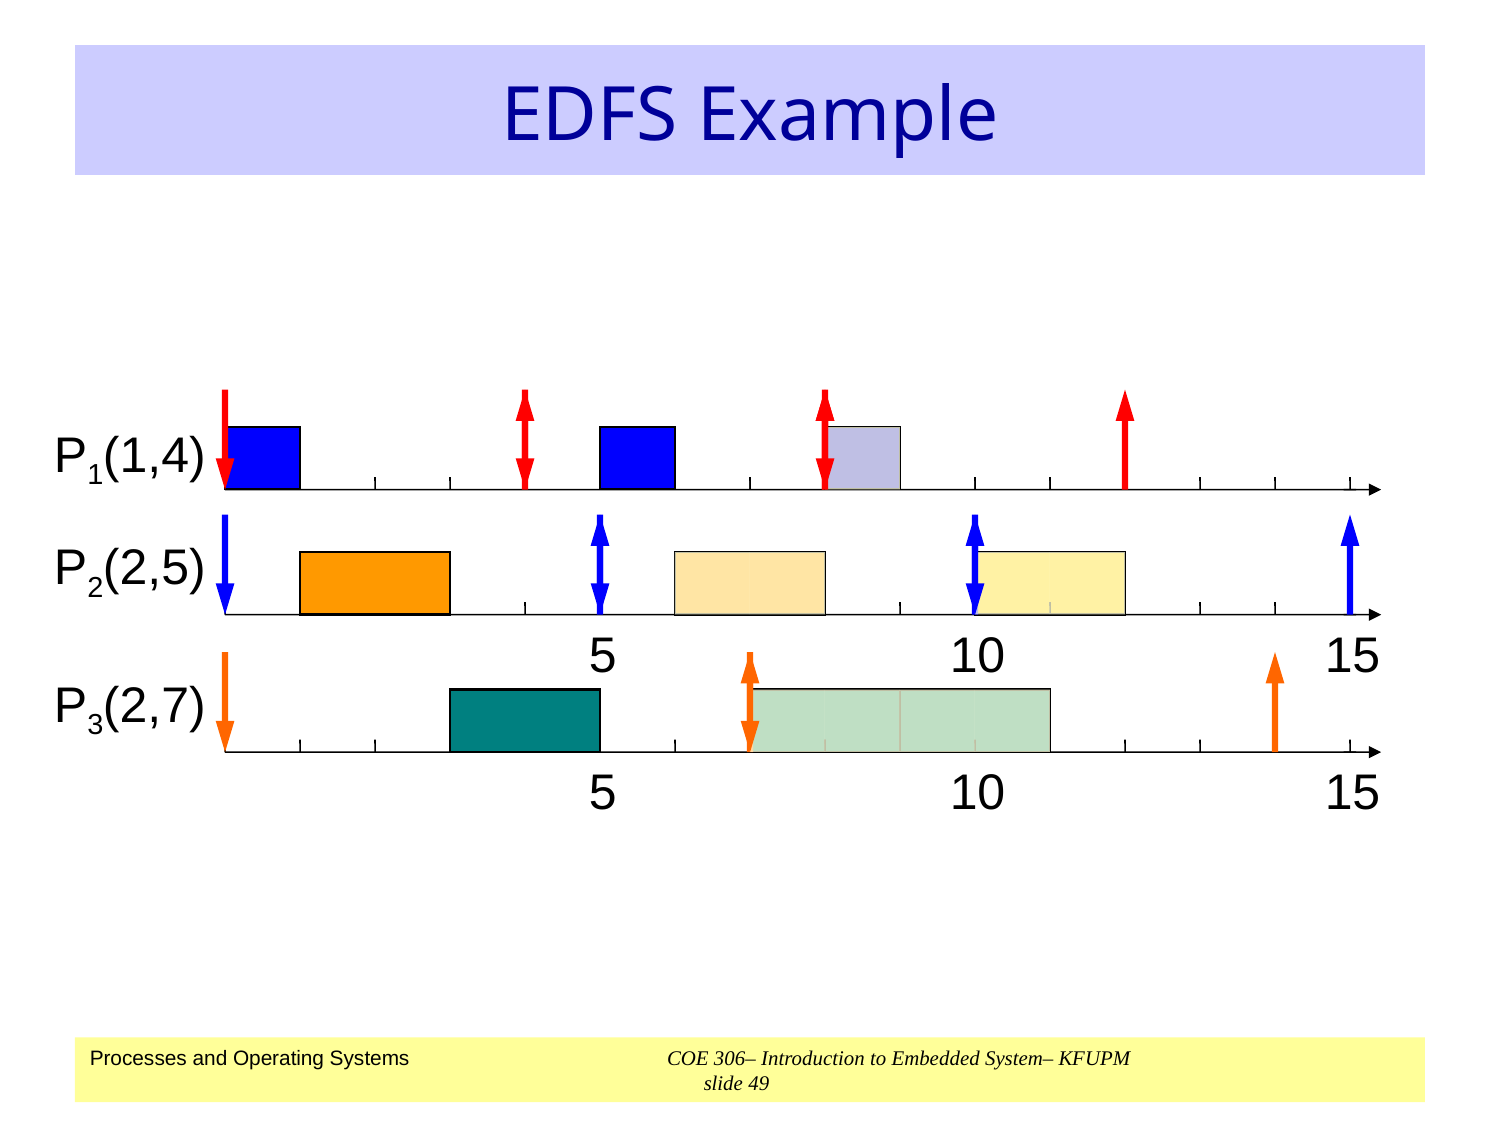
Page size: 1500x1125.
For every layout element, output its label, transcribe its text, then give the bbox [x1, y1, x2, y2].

text_box [968, 514, 982, 614]
text_box [601, 517, 607, 536]
text_box [1050, 552, 1125, 614]
text_box [976, 552, 1050, 614]
text_box [826, 392, 832, 411]
text_box [299, 552, 450, 615]
text_box (2,7) [119, 664, 222, 740]
text_box P3 [38, 664, 119, 748]
text_box [226, 427, 300, 490]
title EDFS Example [75, 45, 1425, 175]
text_box [593, 514, 607, 614]
text_box [976, 517, 982, 536]
text_box [526, 392, 532, 411]
text_box P2 [38, 527, 119, 611]
text_box [750, 552, 825, 614]
text_box [218, 389, 232, 490]
text_box [968, 517, 974, 536]
text_box [674, 552, 750, 614]
text_box [1343, 514, 1357, 614]
text_box [449, 689, 574, 752]
text_box [1368, 608, 1380, 614]
text_box [518, 389, 532, 490]
text_box [593, 517, 599, 536]
text_box [218, 514, 232, 615]
text_box [1118, 389, 1132, 490]
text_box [574, 614, 1393, 827]
text_box [218, 652, 232, 753]
text_box (1,4) [119, 414, 222, 490]
text_box [818, 389, 832, 490]
text_box [826, 427, 900, 490]
text_box [1343, 483, 1382, 496]
text_box (2,5) [119, 527, 222, 603]
text_box [599, 427, 675, 490]
text_box [518, 392, 524, 411]
text_box P1 [38, 414, 119, 498]
text_box [818, 392, 824, 411]
